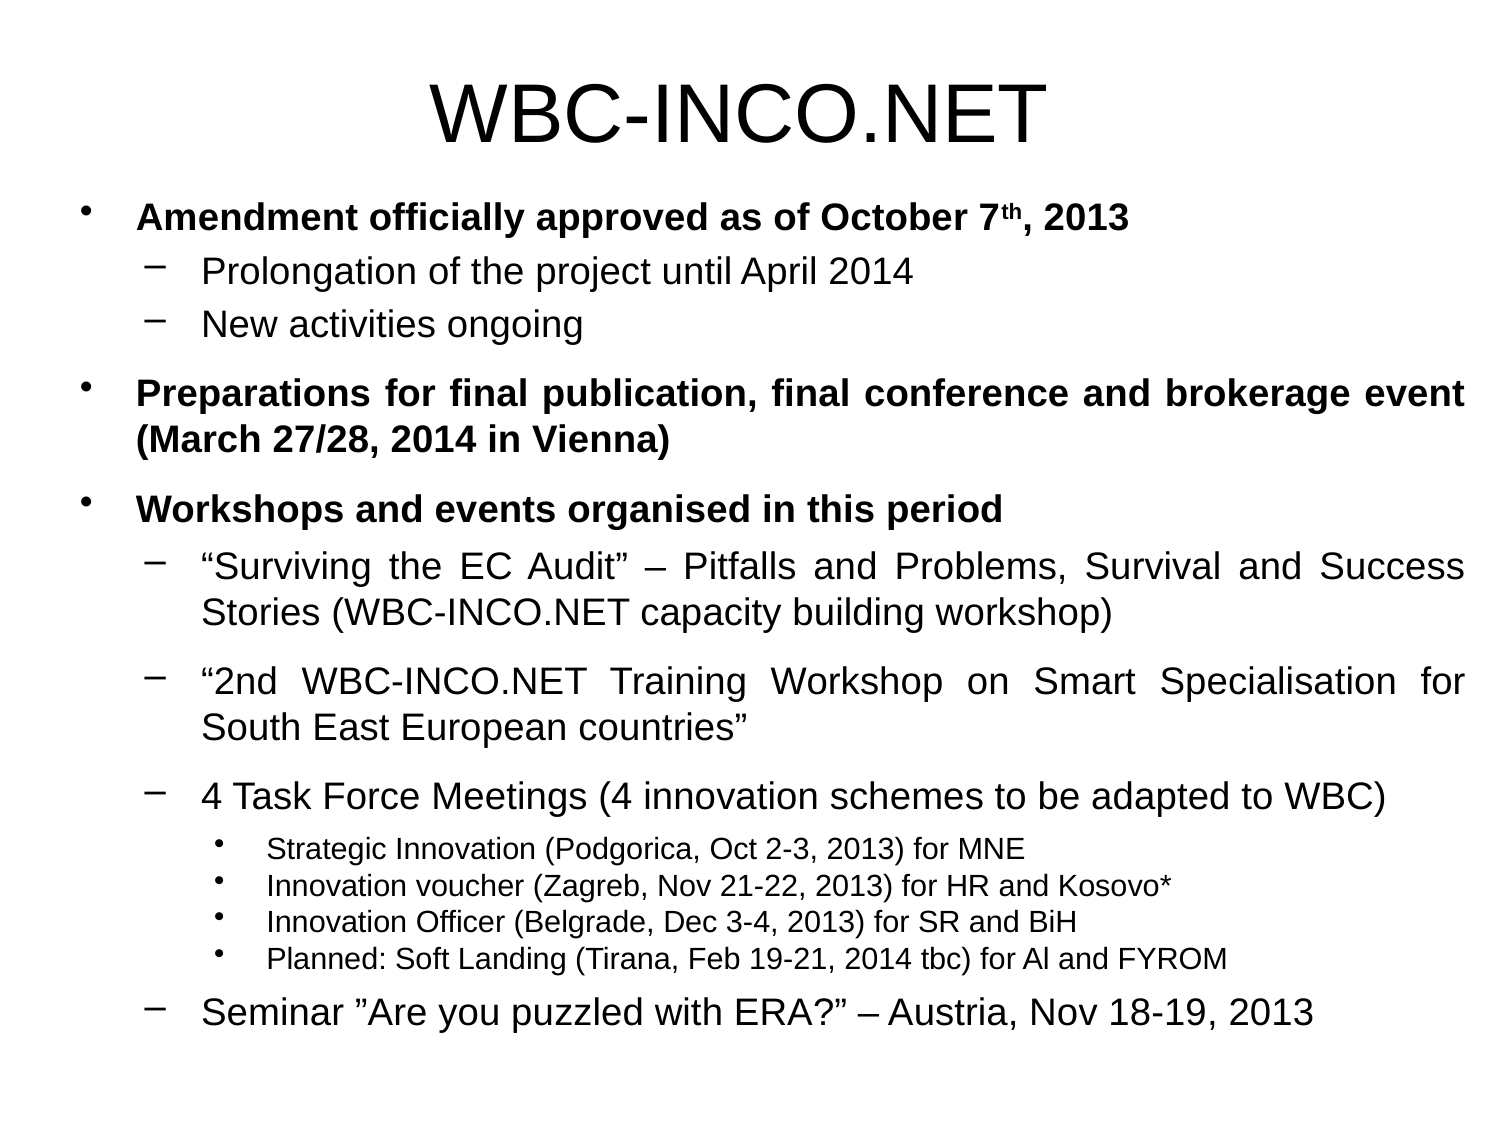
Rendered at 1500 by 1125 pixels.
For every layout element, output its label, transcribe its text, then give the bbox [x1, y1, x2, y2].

title WBC-INCO.NET [75, 45, 1425, 173]
list Amendment officially approved as of October 7th, 2013 Prolongation of the project until April 2014 New activities ongoing Preparations for final publication, final conference and brokerage event (March 27/28, 2014 in Vienna) Workshops and events organised in this period “Surviving the EC Audit” – Pitfalls and Problems, Survival and Success Stories (WBC-INCO.NET capacity building workshop) “2nd WBC-INCO.NET Training Workshop on Smart Specialisation for South East European countries” 4 Task Force Meetings (4 innovation schemes to be adapted to WBC) Strategic Innovation (Podgorica, Oct 2-3, 2013) for MNE Innovation voucher (Zagreb, Nov 21-22, 2013) for HR and Kosovo* Innovation Officer (Belgrade, Dec 3-4, 2013) for SR and BiH Planned: Soft Landing (Tirana, Feb 19-21, 2014 tbc) for Al and FYROM Seminar ”Are you puzzled with ERA?” – Austria, Nov 18-19, 2013 [64, 184, 1483, 1047]
